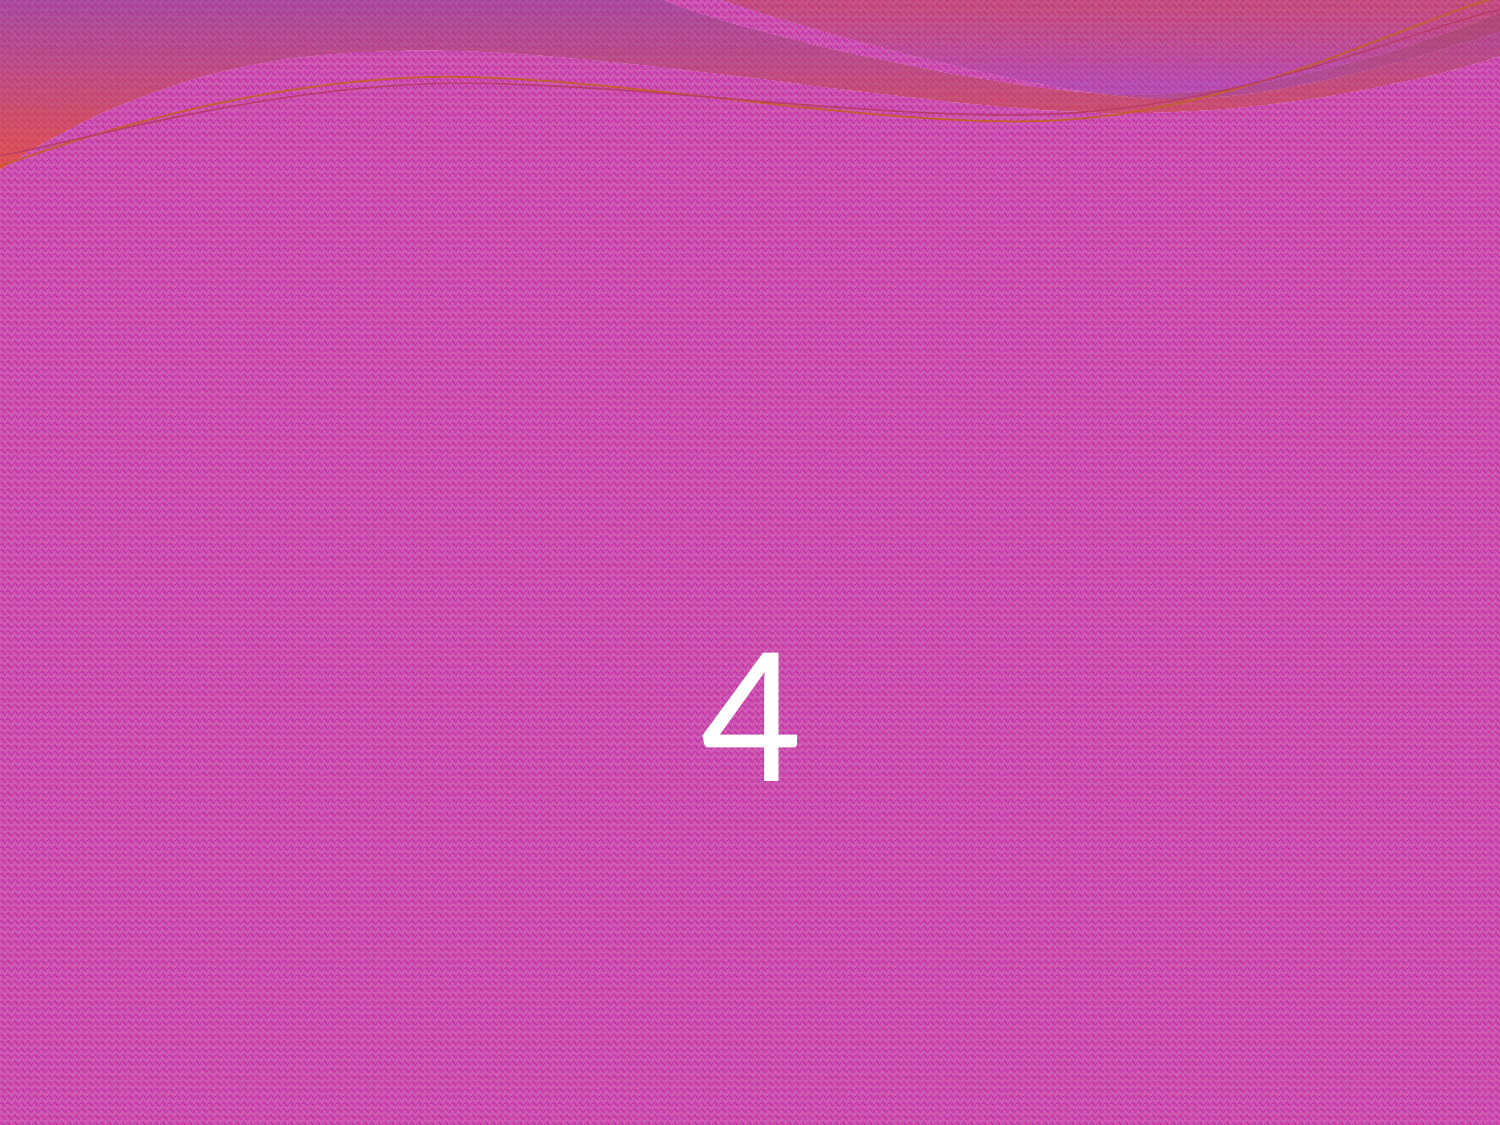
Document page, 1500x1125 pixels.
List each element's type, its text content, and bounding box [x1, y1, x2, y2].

list 4 [75, 317, 1425, 1038]
